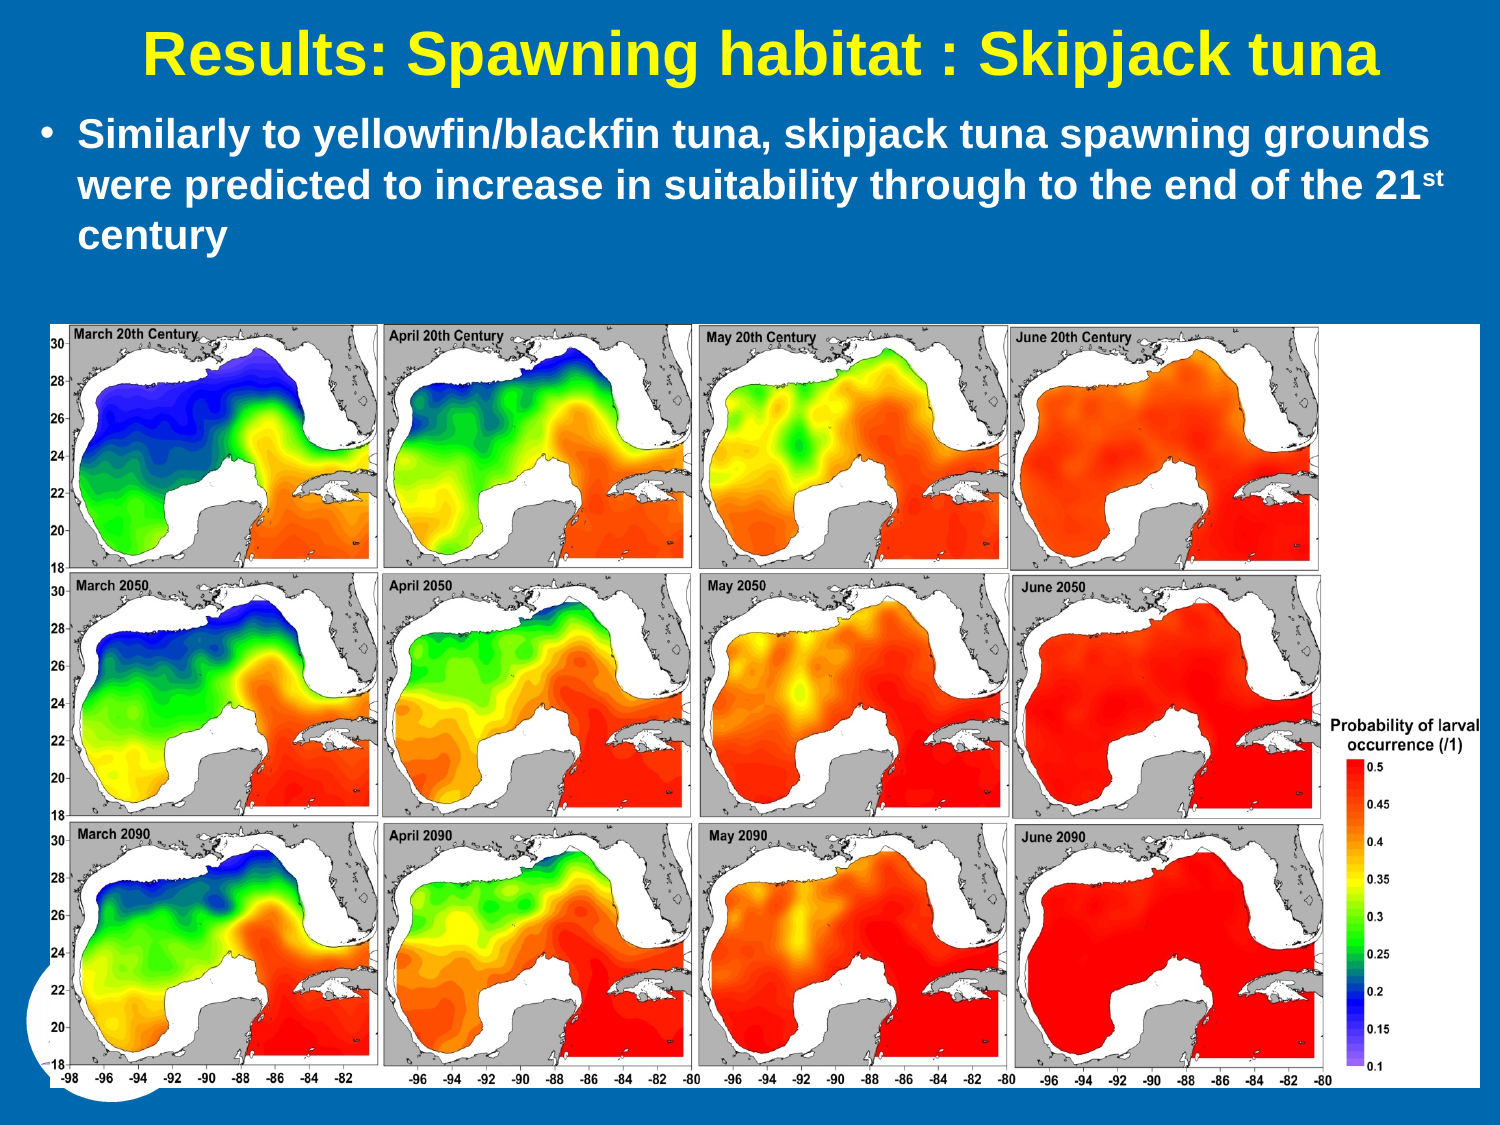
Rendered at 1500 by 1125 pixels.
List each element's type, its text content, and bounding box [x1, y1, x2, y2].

picture [24, 324, 1480, 1104]
text_box Results: Spawning habitat : Skipjack tuna [49, 12, 1475, 88]
text_box Similarly to yellowfin/blackfin tuna, skipjack tuna spawning grounds were predicted to increase in suitability through to the end of the 21st century [24, 99, 1500, 265]
